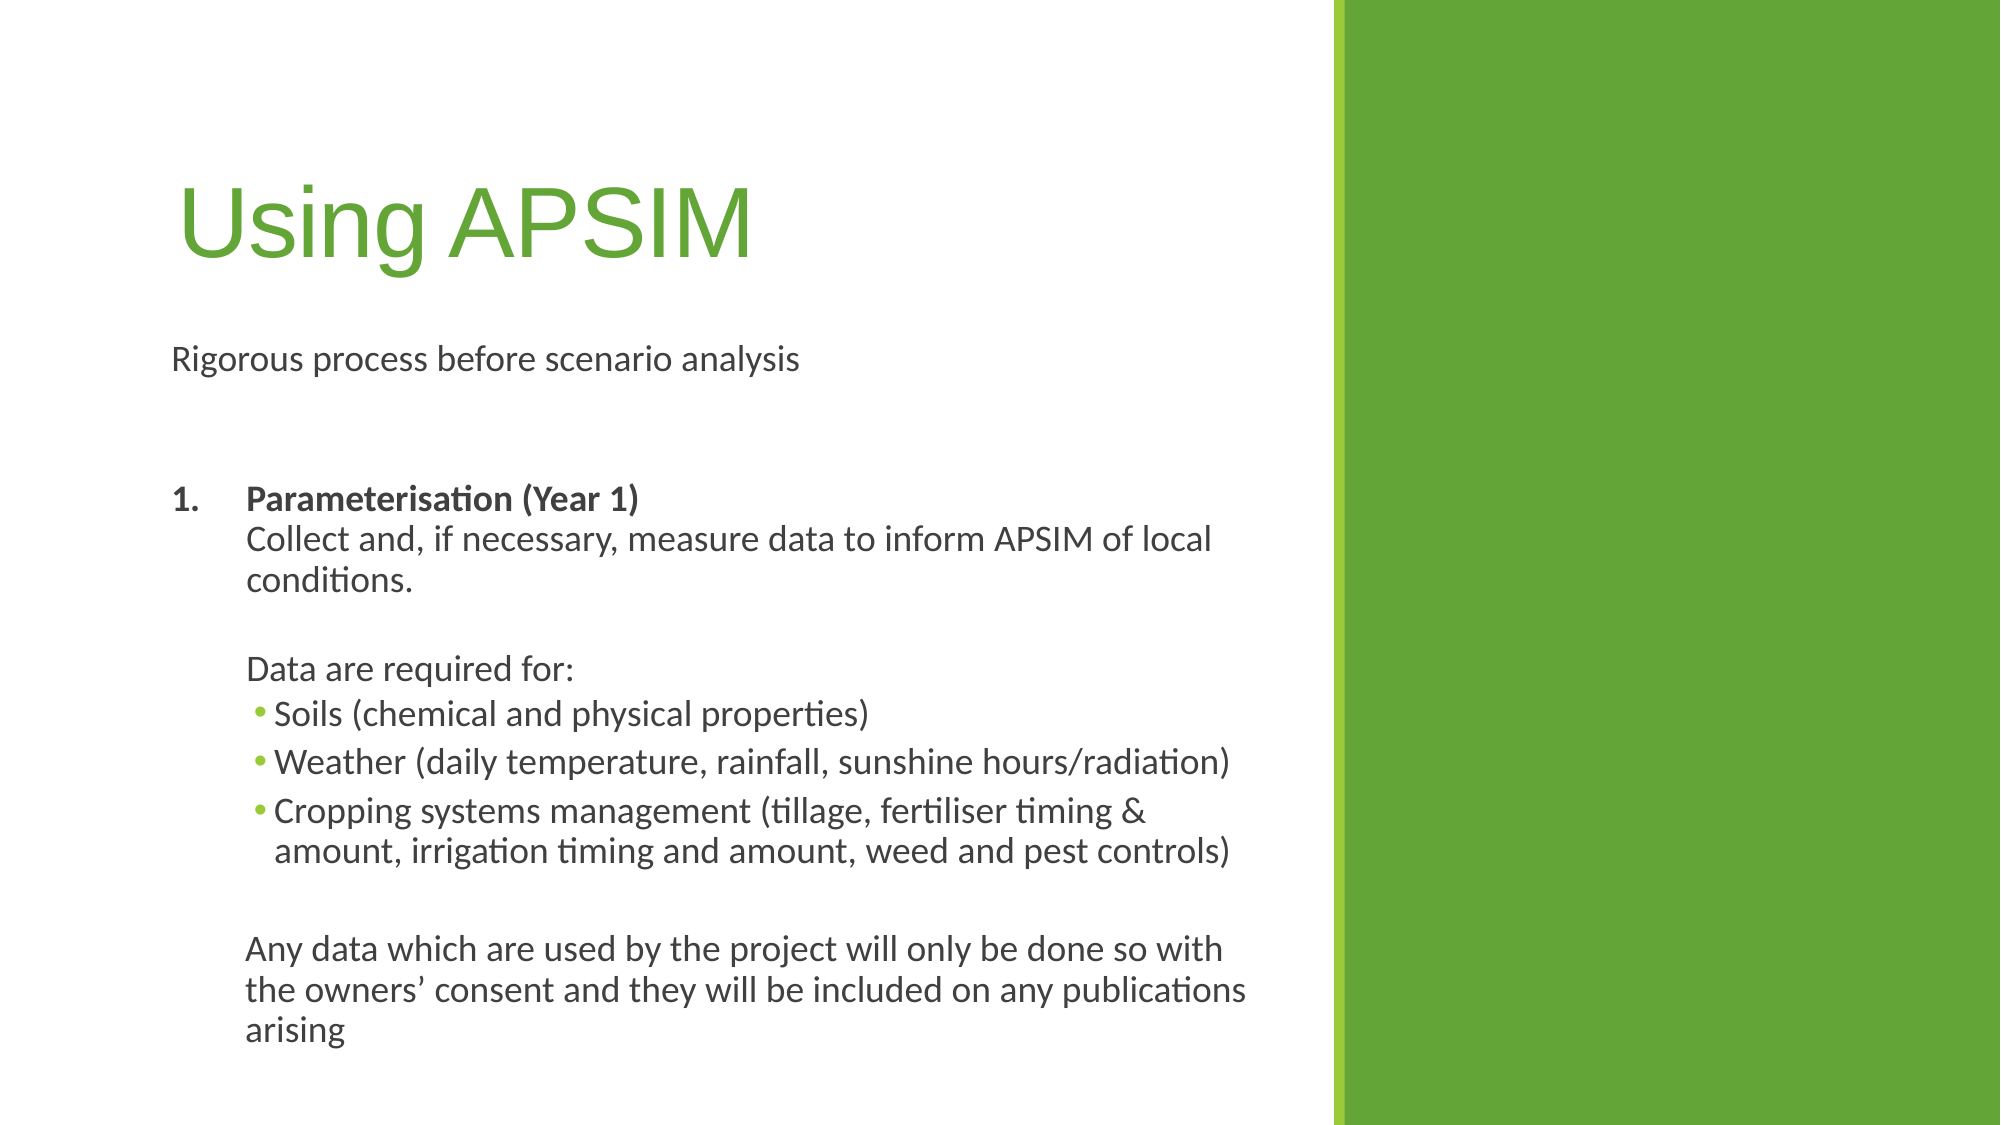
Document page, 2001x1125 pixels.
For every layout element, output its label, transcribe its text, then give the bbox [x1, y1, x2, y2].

title Using APSIM [162, 47, 1270, 285]
text_box [1346, 0, 2000, 1125]
text_box [0, 0, 1333, 1125]
text_box [1333, 0, 1346, 1125]
list Rigorous process before scenario analysis 1. Parameterisation (Year 1) Collect and, if necessary, measure data to inform APSIM of local conditions. Data are required for: Soils (chemical and physical properties) Weather (daily temperature, rainfall, sunshine hours/radiation) Cropping systems management (tillage, fertiliser timing & amount, irrigation timing and amount, weed and pest controls) Any data which are used by the project will only be done so with the owners’ consent and they will be included on any publications arising [171, 332, 1270, 1059]
